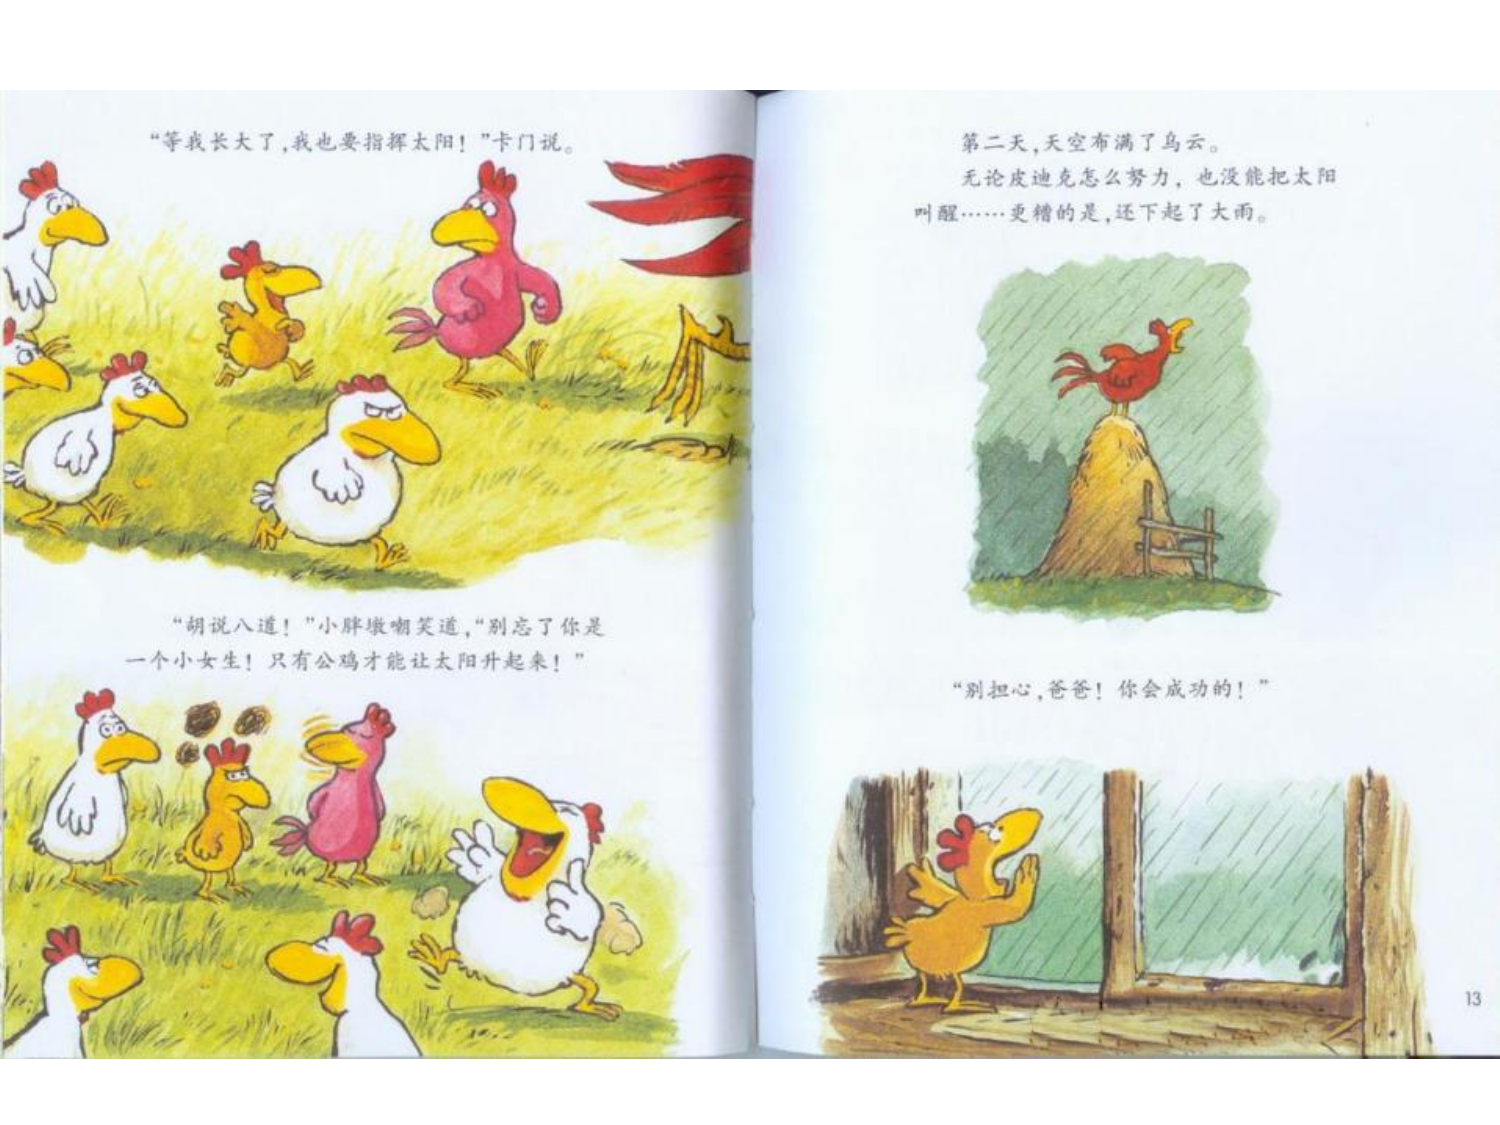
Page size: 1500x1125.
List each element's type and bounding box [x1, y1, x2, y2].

list [0, 89, 1500, 1060]
